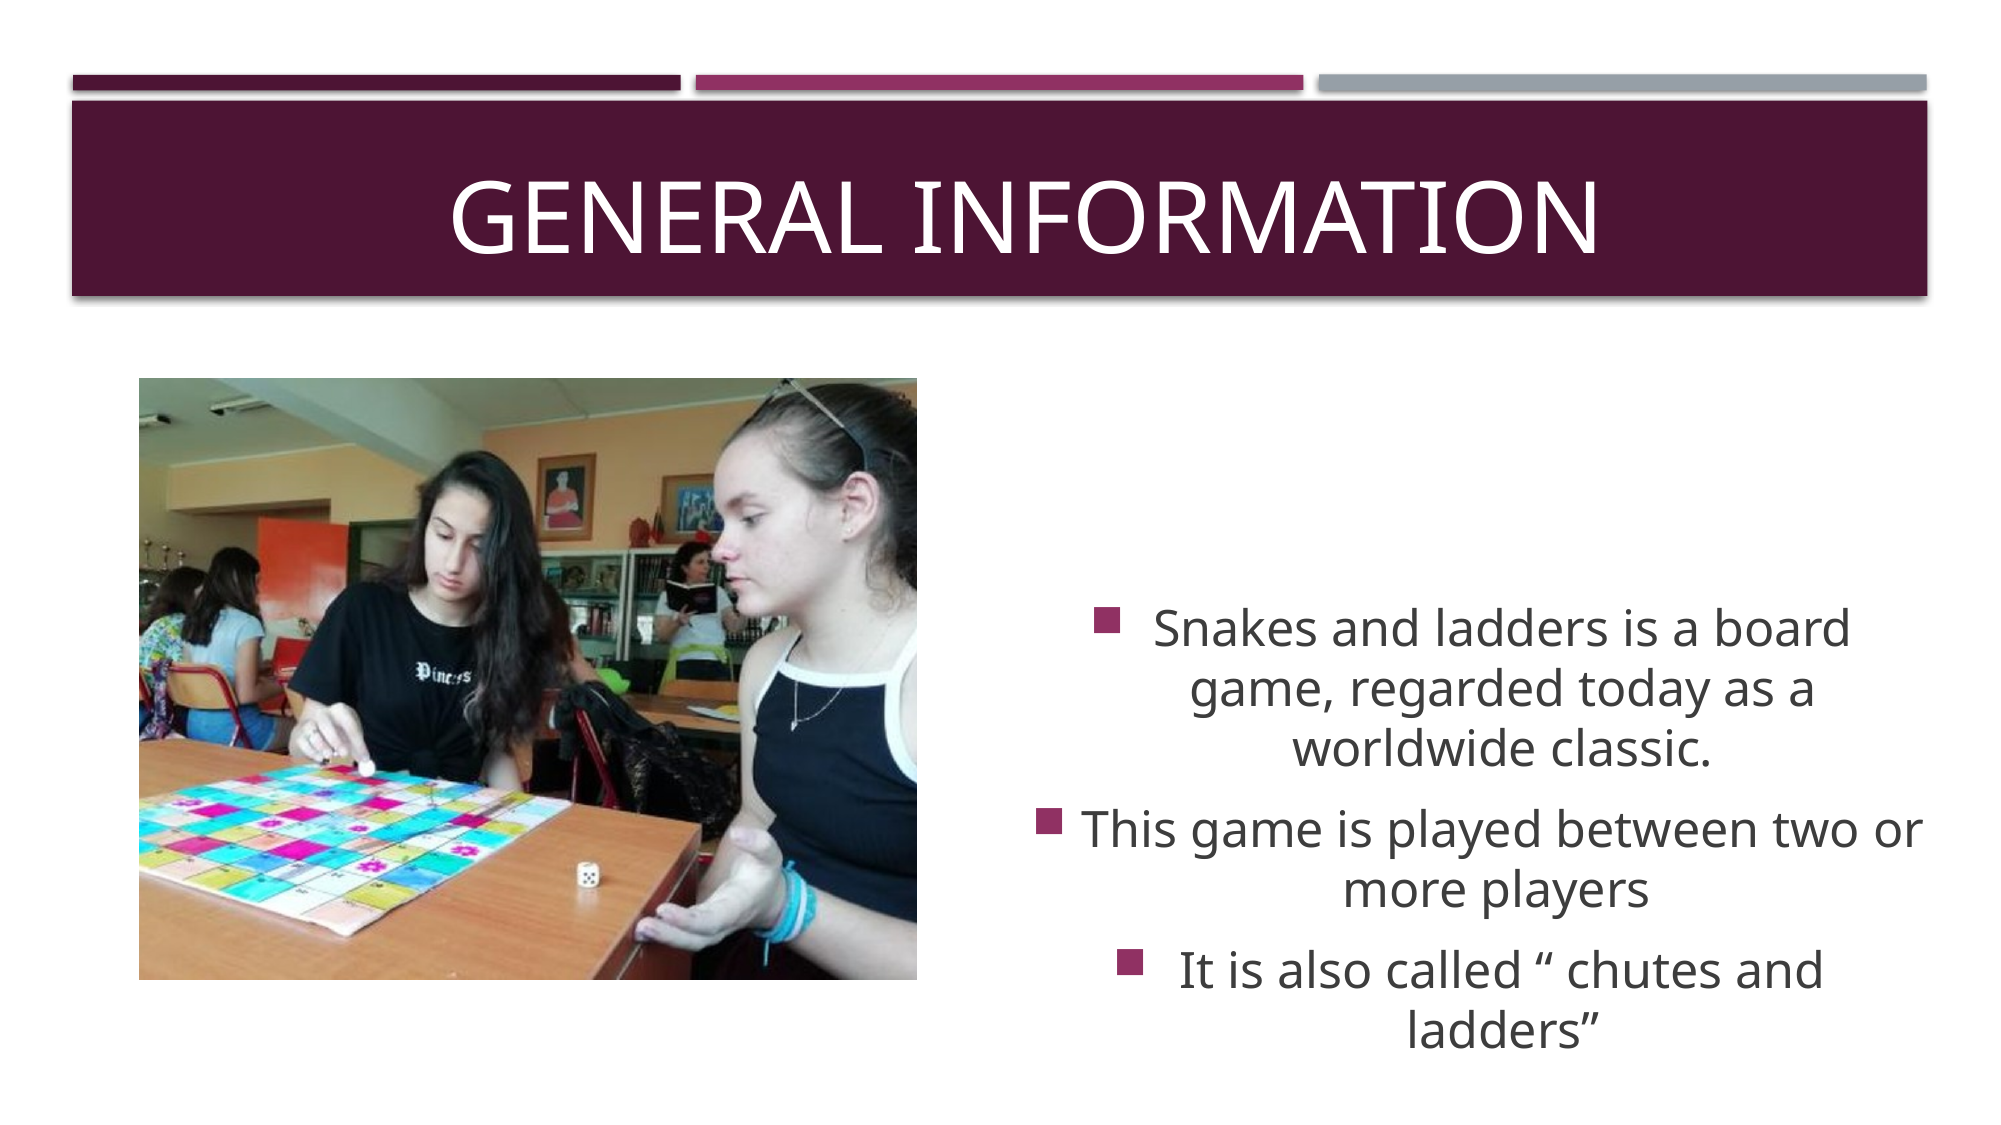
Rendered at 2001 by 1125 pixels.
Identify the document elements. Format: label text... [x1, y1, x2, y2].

list Snakes and ladders is a board game, regarded today as a worldwide classic. This game is played between two or more players It is also called “ chutes and ladders” [1016, 589, 1944, 1069]
picture [139, 378, 918, 984]
title GENERAL INFORMATION [95, 115, 1905, 282]
